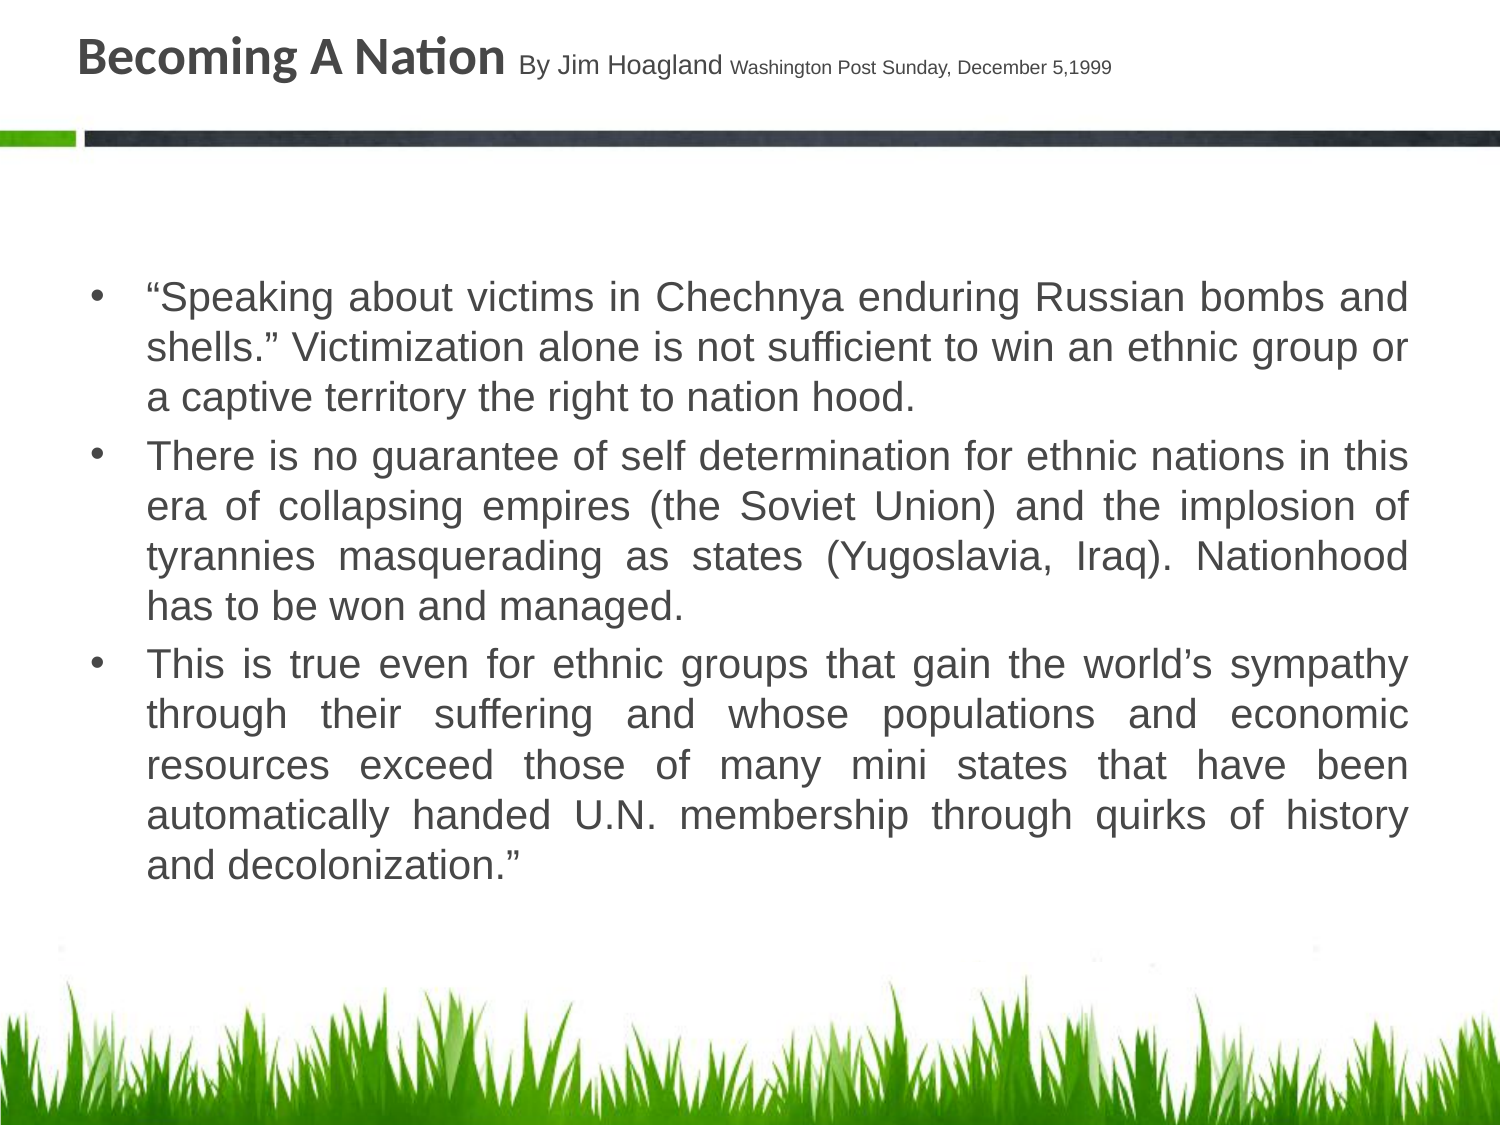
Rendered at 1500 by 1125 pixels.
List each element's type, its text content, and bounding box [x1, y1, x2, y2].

picture [0, 0, 1500, 1125]
title Becoming A Nation By Jim Hoagland Washington Post Sunday, December 5,1999 [62, 12, 1441, 125]
list “Speaking about victims in Chechnya enduring Russian bombs and shells.” Victimization alone is not sufficient to win an ethnic group or a captive territory the right to nation hood. There is no guarantee of self determination for ethnic nations in this era of collapsing empires (the Soviet Union) and the implosion of tyrannies masquerading as states (Yugoslavia, Iraq). Nationhood has to be won and managed. This is true even for ethnic groups that gain the world’s sympathy through their suffering and whose populations and economic resources exceed those of many mini states that have been automatically handed U.N. membership through quirks of history and decolonization.” [75, 262, 1425, 1005]
